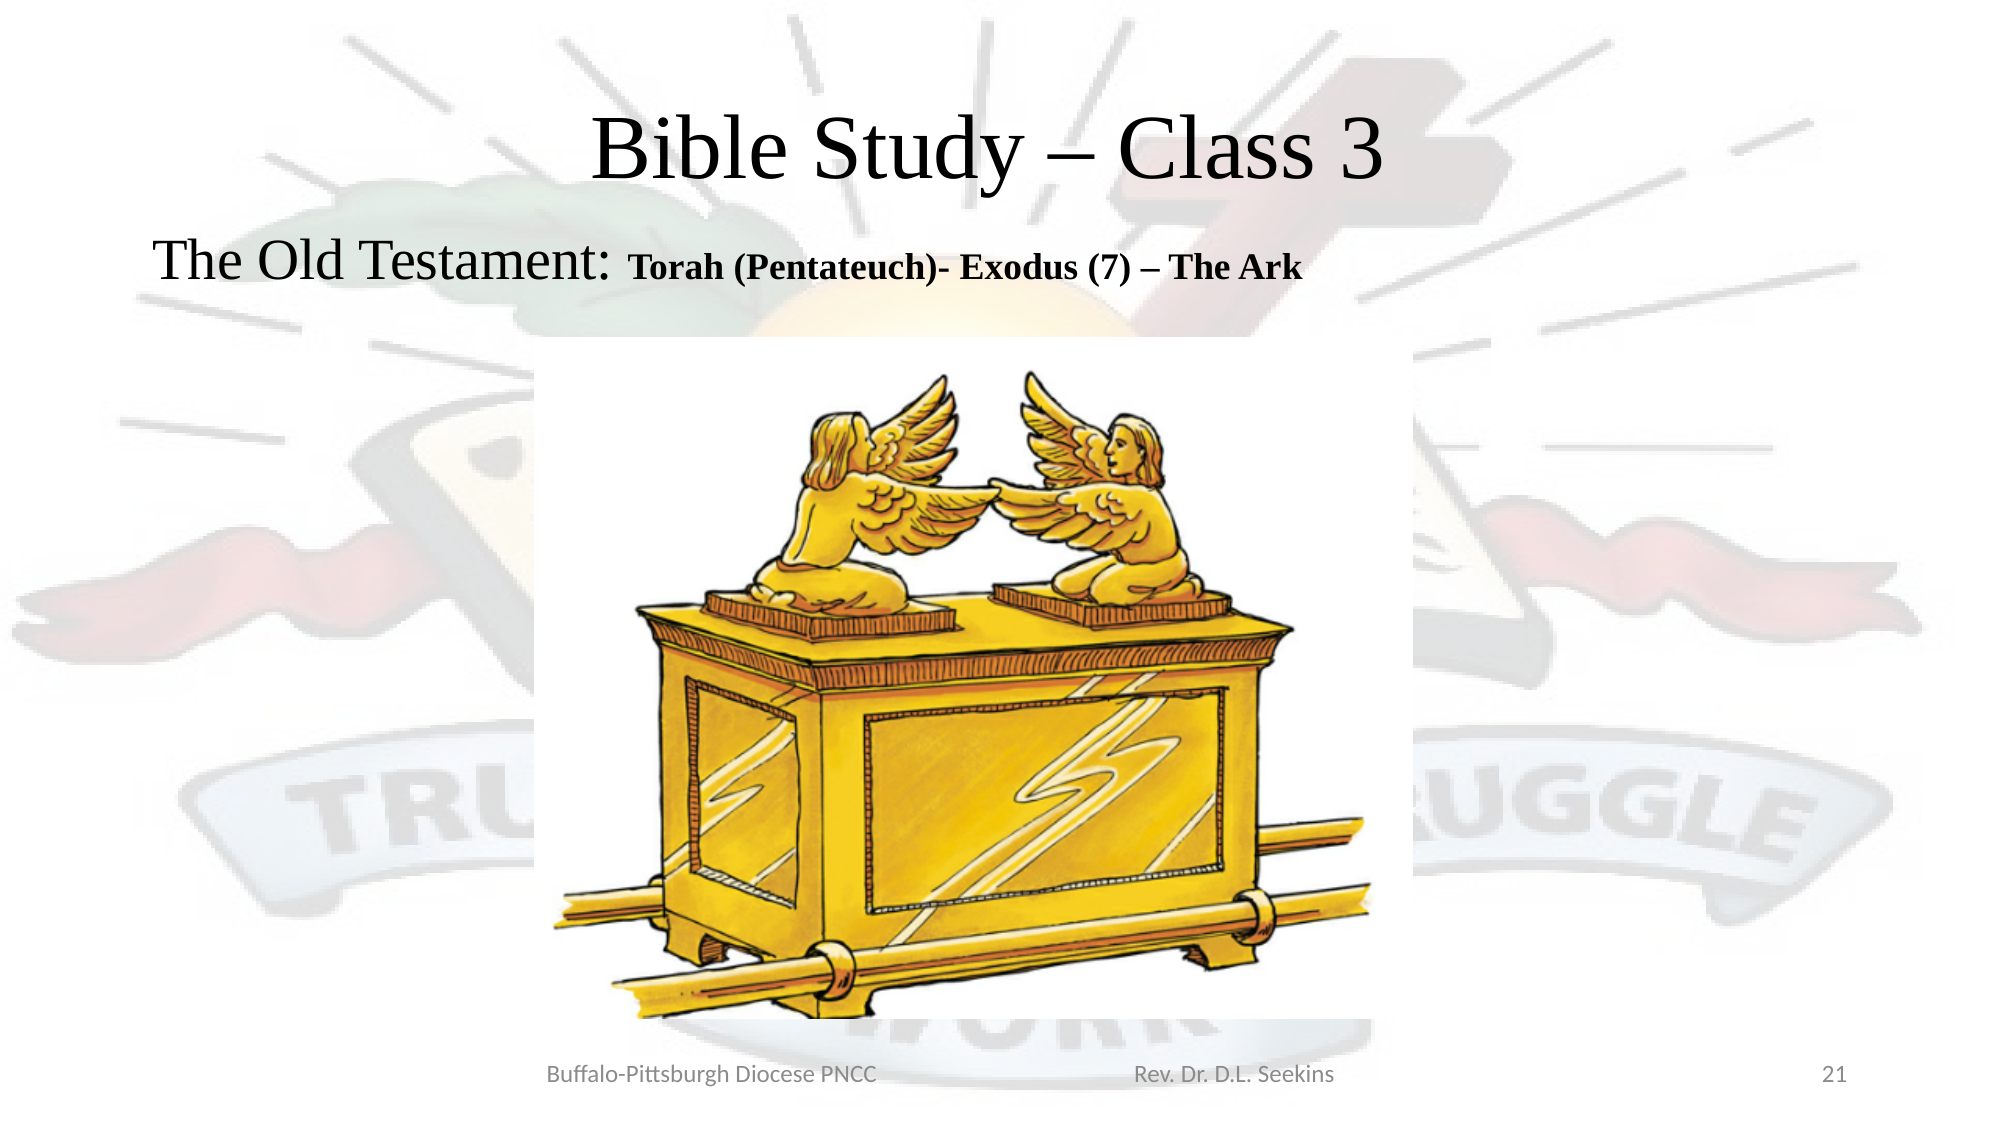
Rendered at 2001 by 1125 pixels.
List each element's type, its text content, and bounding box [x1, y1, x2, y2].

picture [534, 337, 1413, 1019]
title Bible Study – Class 3 [137, 59, 1863, 213]
list The Old Testament: Torah (Pentateuch)- Exodus (7) – The Ark [137, 213, 1863, 1043]
slide_number 21 [1412, 1043, 1863, 1103]
footer Buffalo-Pittsburgh Diocese PNCC Rev. Dr. D.L. Seekins [137, 1043, 1412, 1103]
